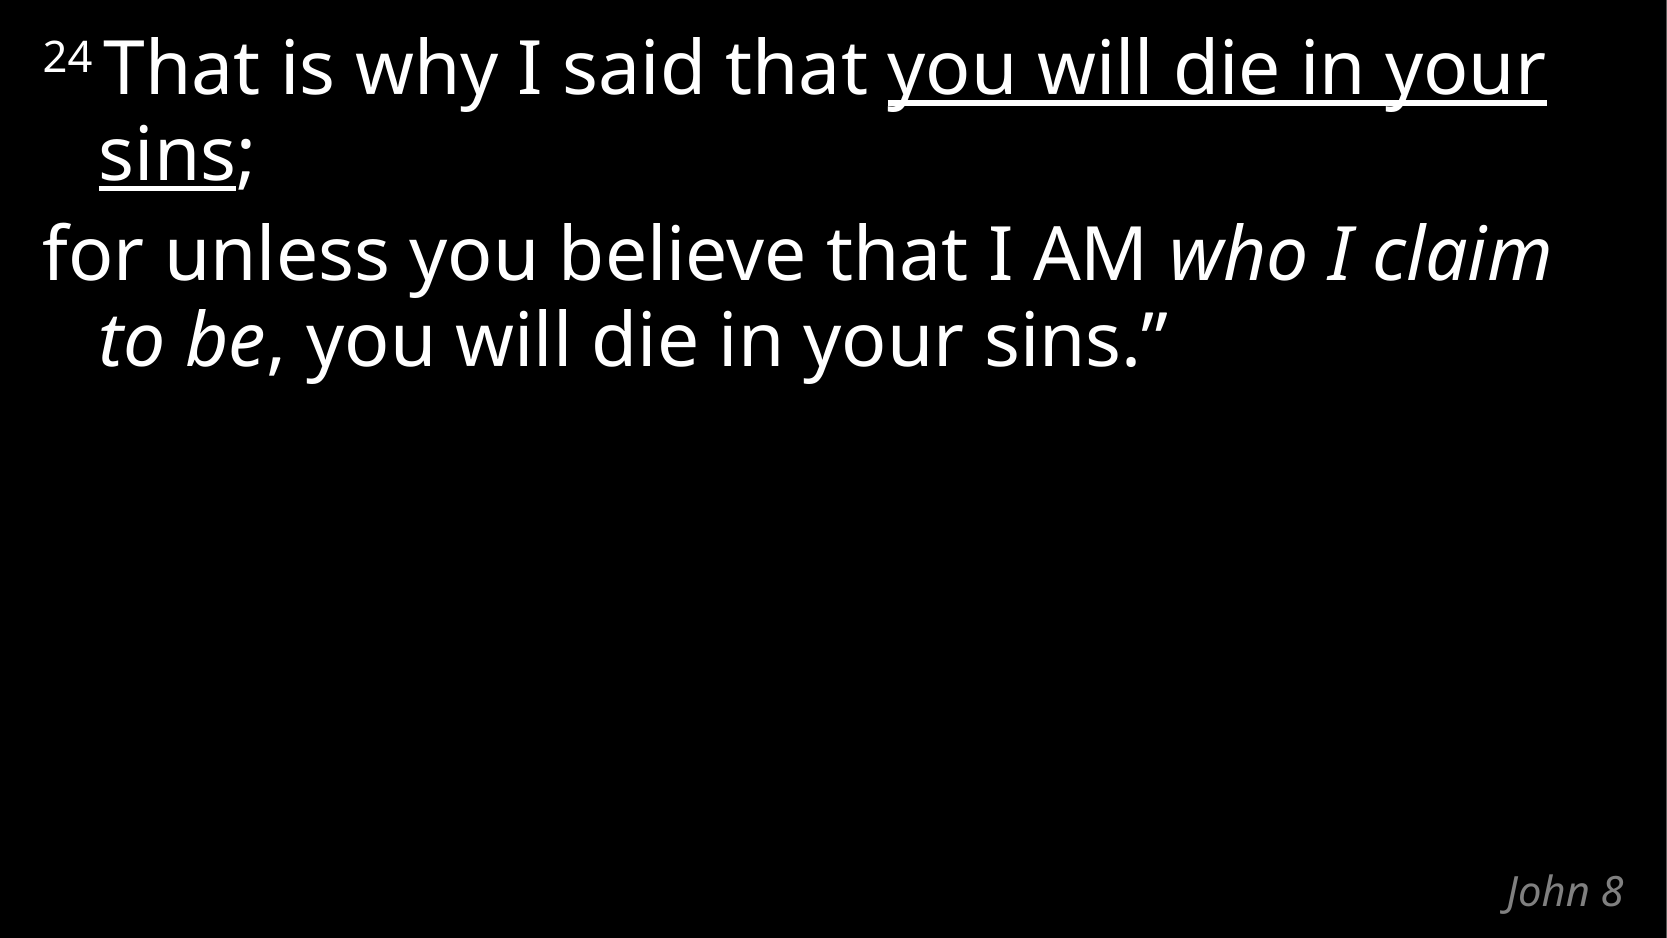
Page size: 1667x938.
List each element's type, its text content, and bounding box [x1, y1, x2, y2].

list 24 That is why I said that you will die in your sins; for unless you believe that I AM who I claim to be, you will die in your sins.” [27, 18, 1640, 813]
title John 8 [1058, 834, 1640, 923]
